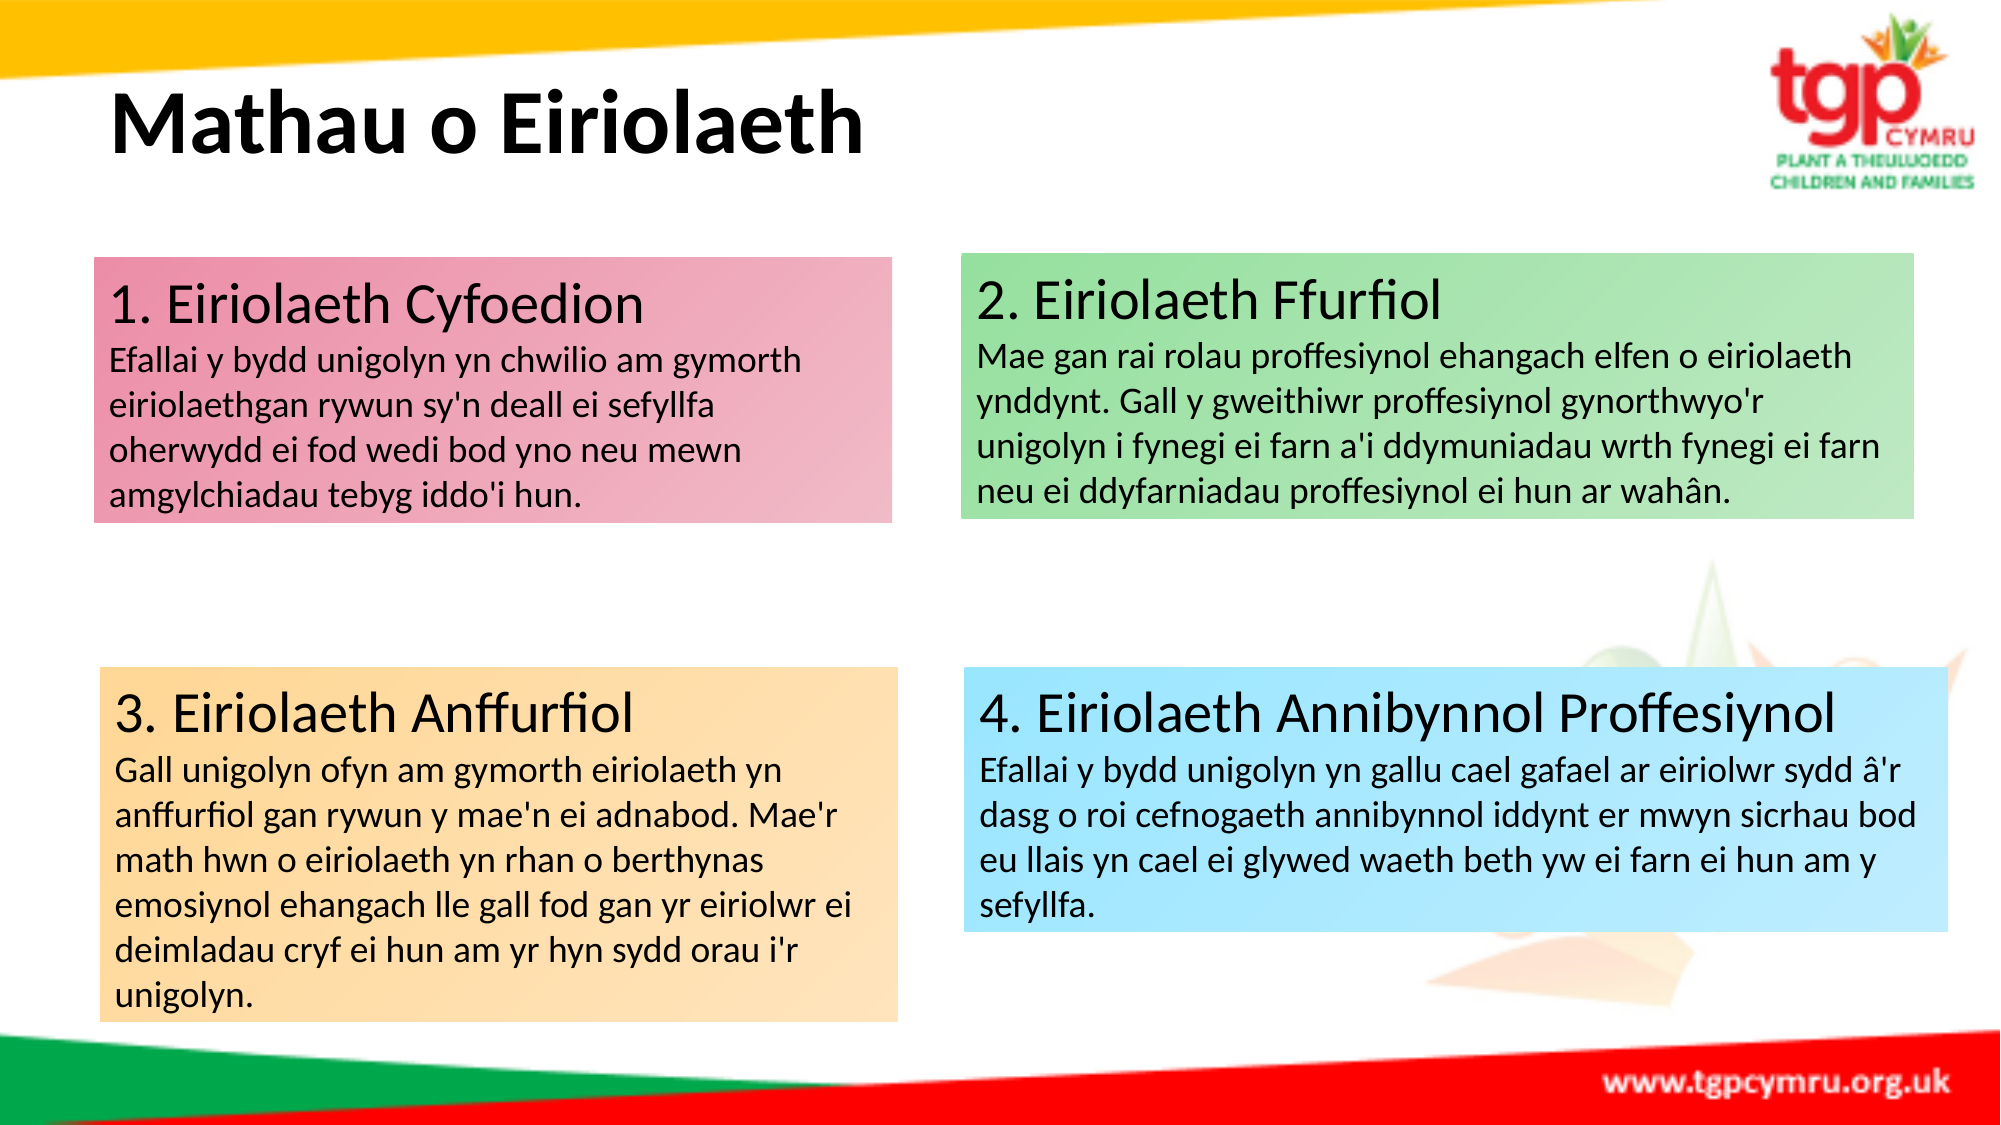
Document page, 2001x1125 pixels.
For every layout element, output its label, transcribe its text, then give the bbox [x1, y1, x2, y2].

text_box 4. Eiriolaeth Annibynnol Proffesiynol Efallai y bydd unigolyn yn gallu cael gafael ar eiriolwr sydd â'r dasg o roi cefnogaeth annibynnol iddynt er mwyn sicrhau bod eu llais yn cael ei glywed waeth beth yw ei farn ei hun am y sefyllfa. [964, 667, 1949, 932]
text_box 3. Eiriolaeth Anffurfiol Gall unigolyn ofyn am gymorth eiriolaeth yn anffurfiol gan rywun y mae'n ei adnabod. Mae'r math hwn o eiriolaeth yn rhan o berthynas emosiynol ehangach lle gall fod gan yr eiriolwr ei deimladau cryf ei hun am yr hyn sydd orau i'r unigolyn. [99, 667, 898, 1022]
text_box 2. Eiriolaeth Ffurfiol Mae gan rai rolau proffesiynol ehangach elfen o eiriolaeth ynddynt. Gall y gweithiwr proffesiynol gynorthwyo'r unigolyn i fynegi ei farn a'i ddymuniadau wrth fynegi ei farn neu ei ddyfarniadau proffesiynol ei hun ar wahân. [961, 253, 1914, 519]
title Mathau o Eiriolaeth [94, 25, 1863, 222]
text_box 1. Eiriolaeth Cyfoedion Efallai y bydd unigolyn yn chwilio am gymorth eiriolaethgan rywun sy'n deall ei sefyllfa oherwydd ei fod wedi bod yno neu mewn amgylchiadau tebyg iddo'i hun. [94, 257, 893, 523]
picture [0, 0, 2000, 1125]
